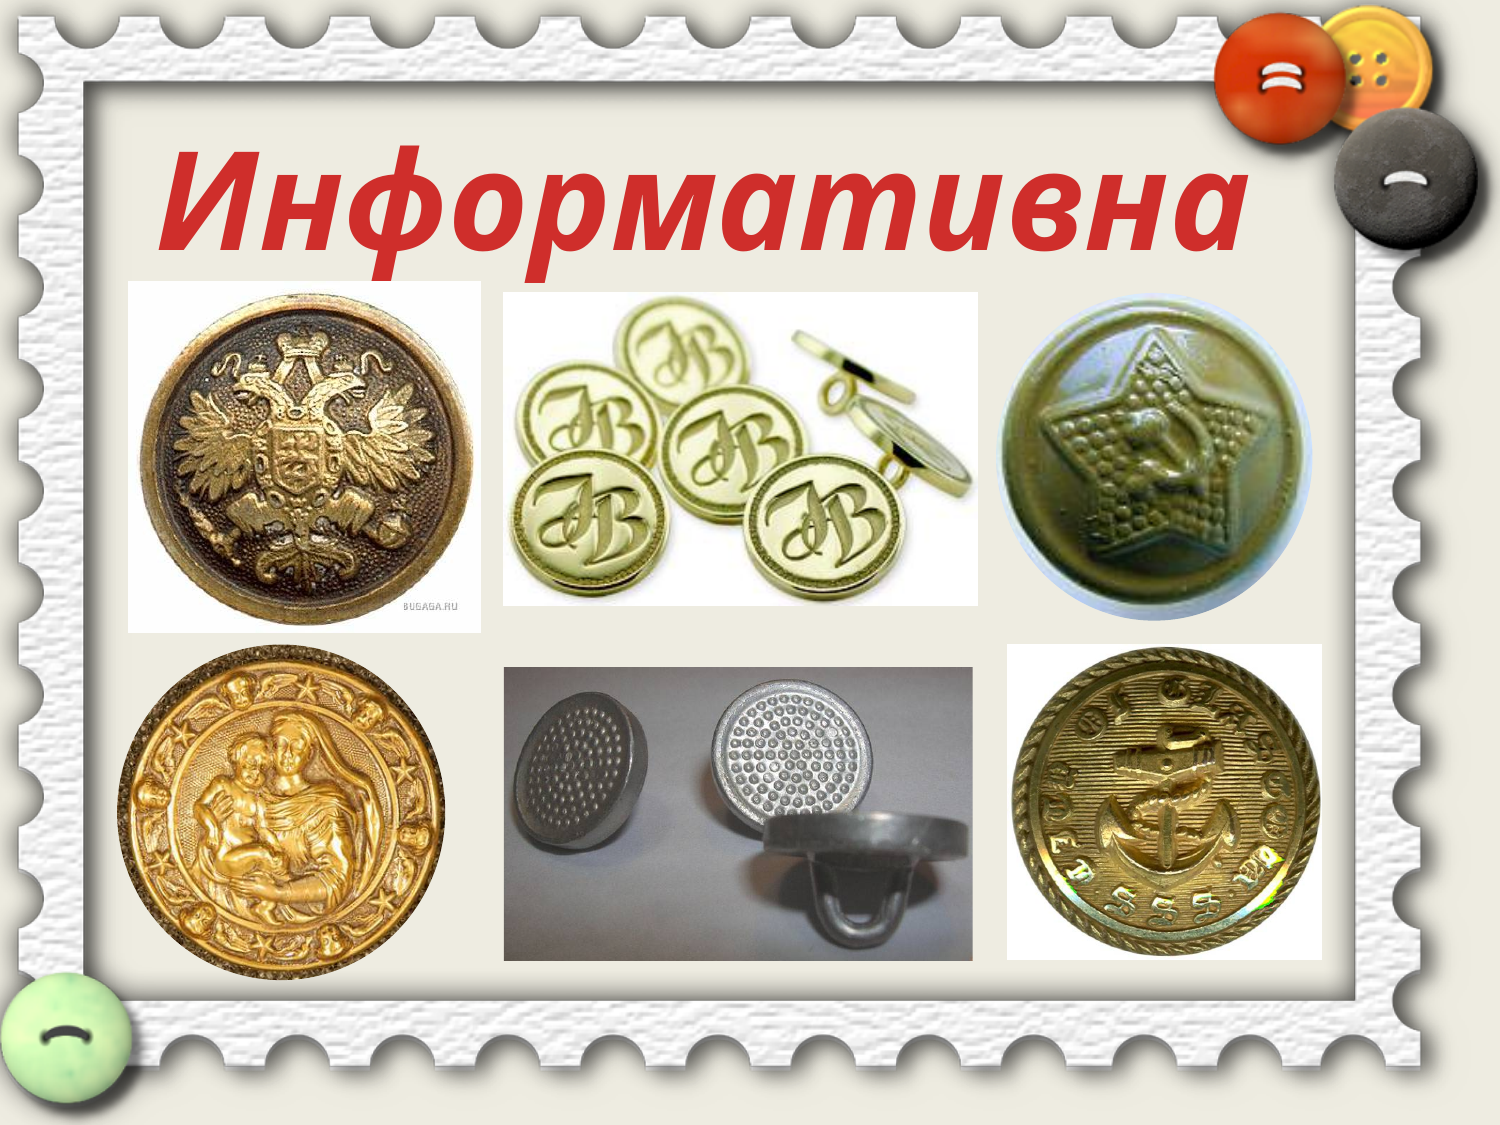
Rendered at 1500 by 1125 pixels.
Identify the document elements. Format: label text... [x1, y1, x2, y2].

text_box Информативная [140, 105, 1289, 451]
picture [0, 0, 1500, 1125]
